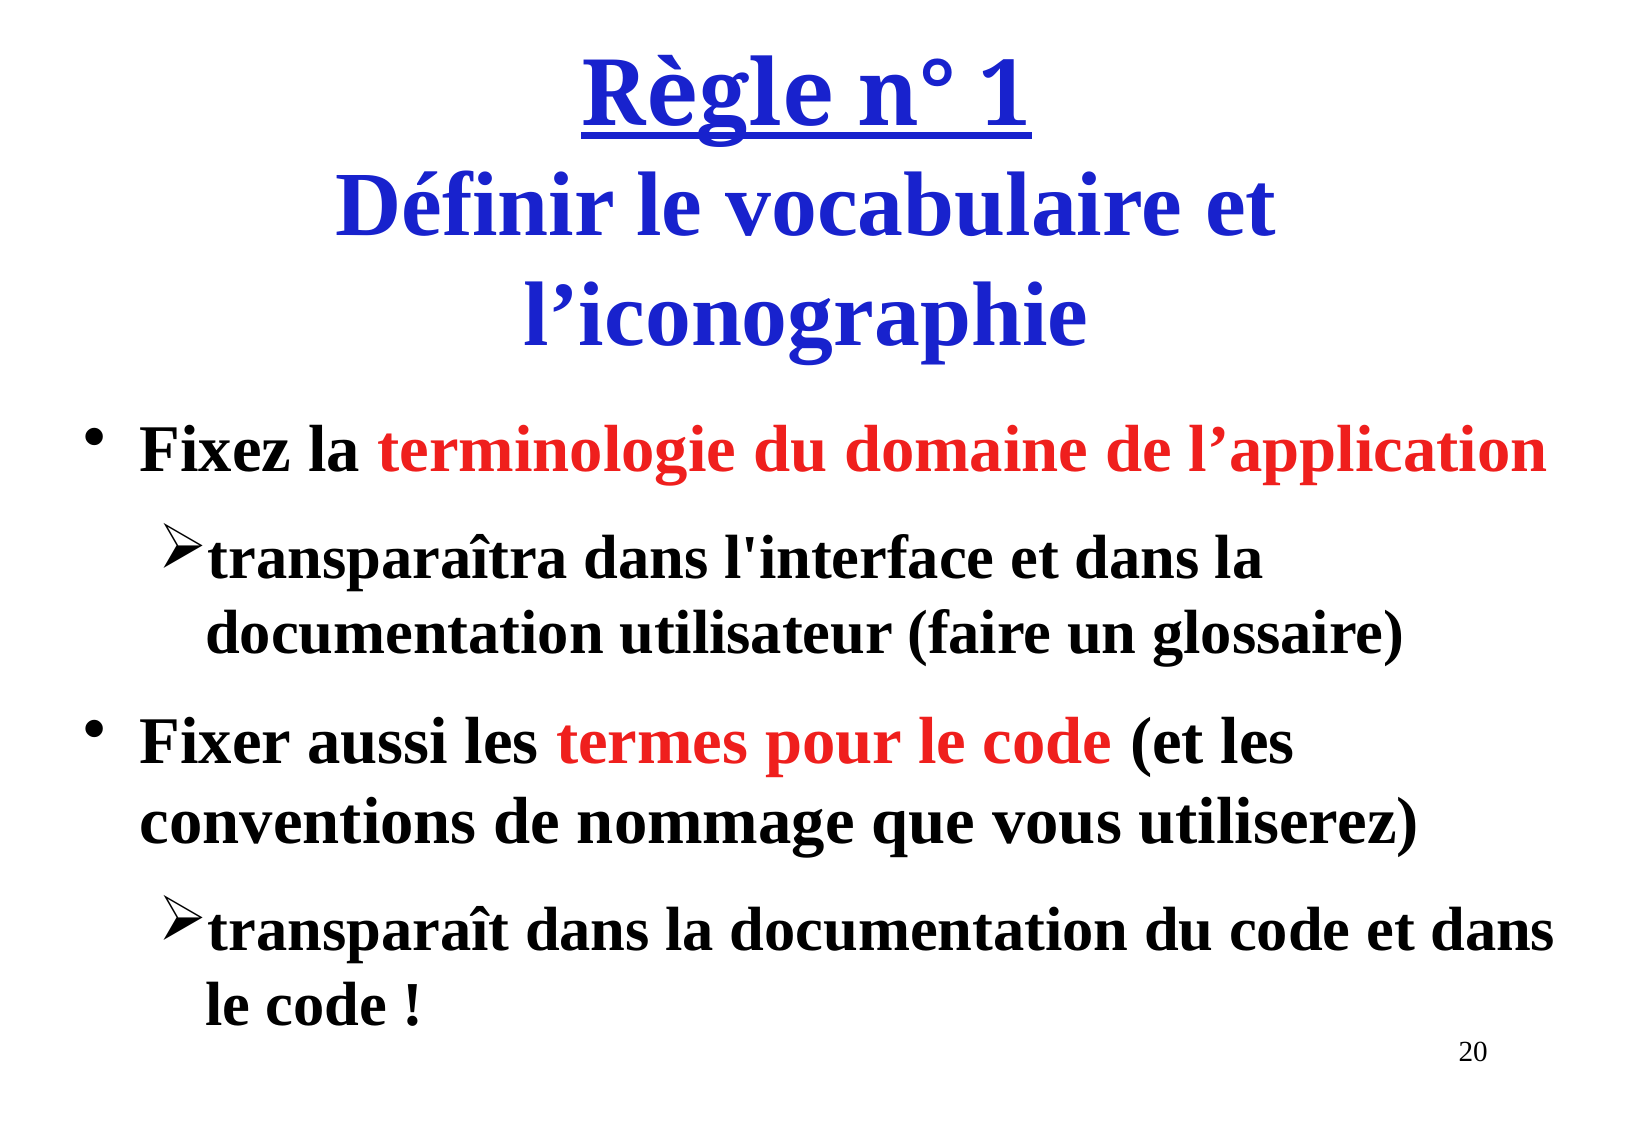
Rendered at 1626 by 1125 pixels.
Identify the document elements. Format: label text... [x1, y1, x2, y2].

title Règle n° 1 Définir le vocabulaire et l’iconographie [193, 42, 1419, 356]
list Fixez la terminologie du domaine de l’application transparaîtra dans l'interface et dans la documentation utilisateur (faire un glossaire) Fixer aussi les termes pour le code (et les conventions de nommage que vous utiliserez) transparaît dans la documentation du code et dans le code ! [68, 381, 1625, 1125]
